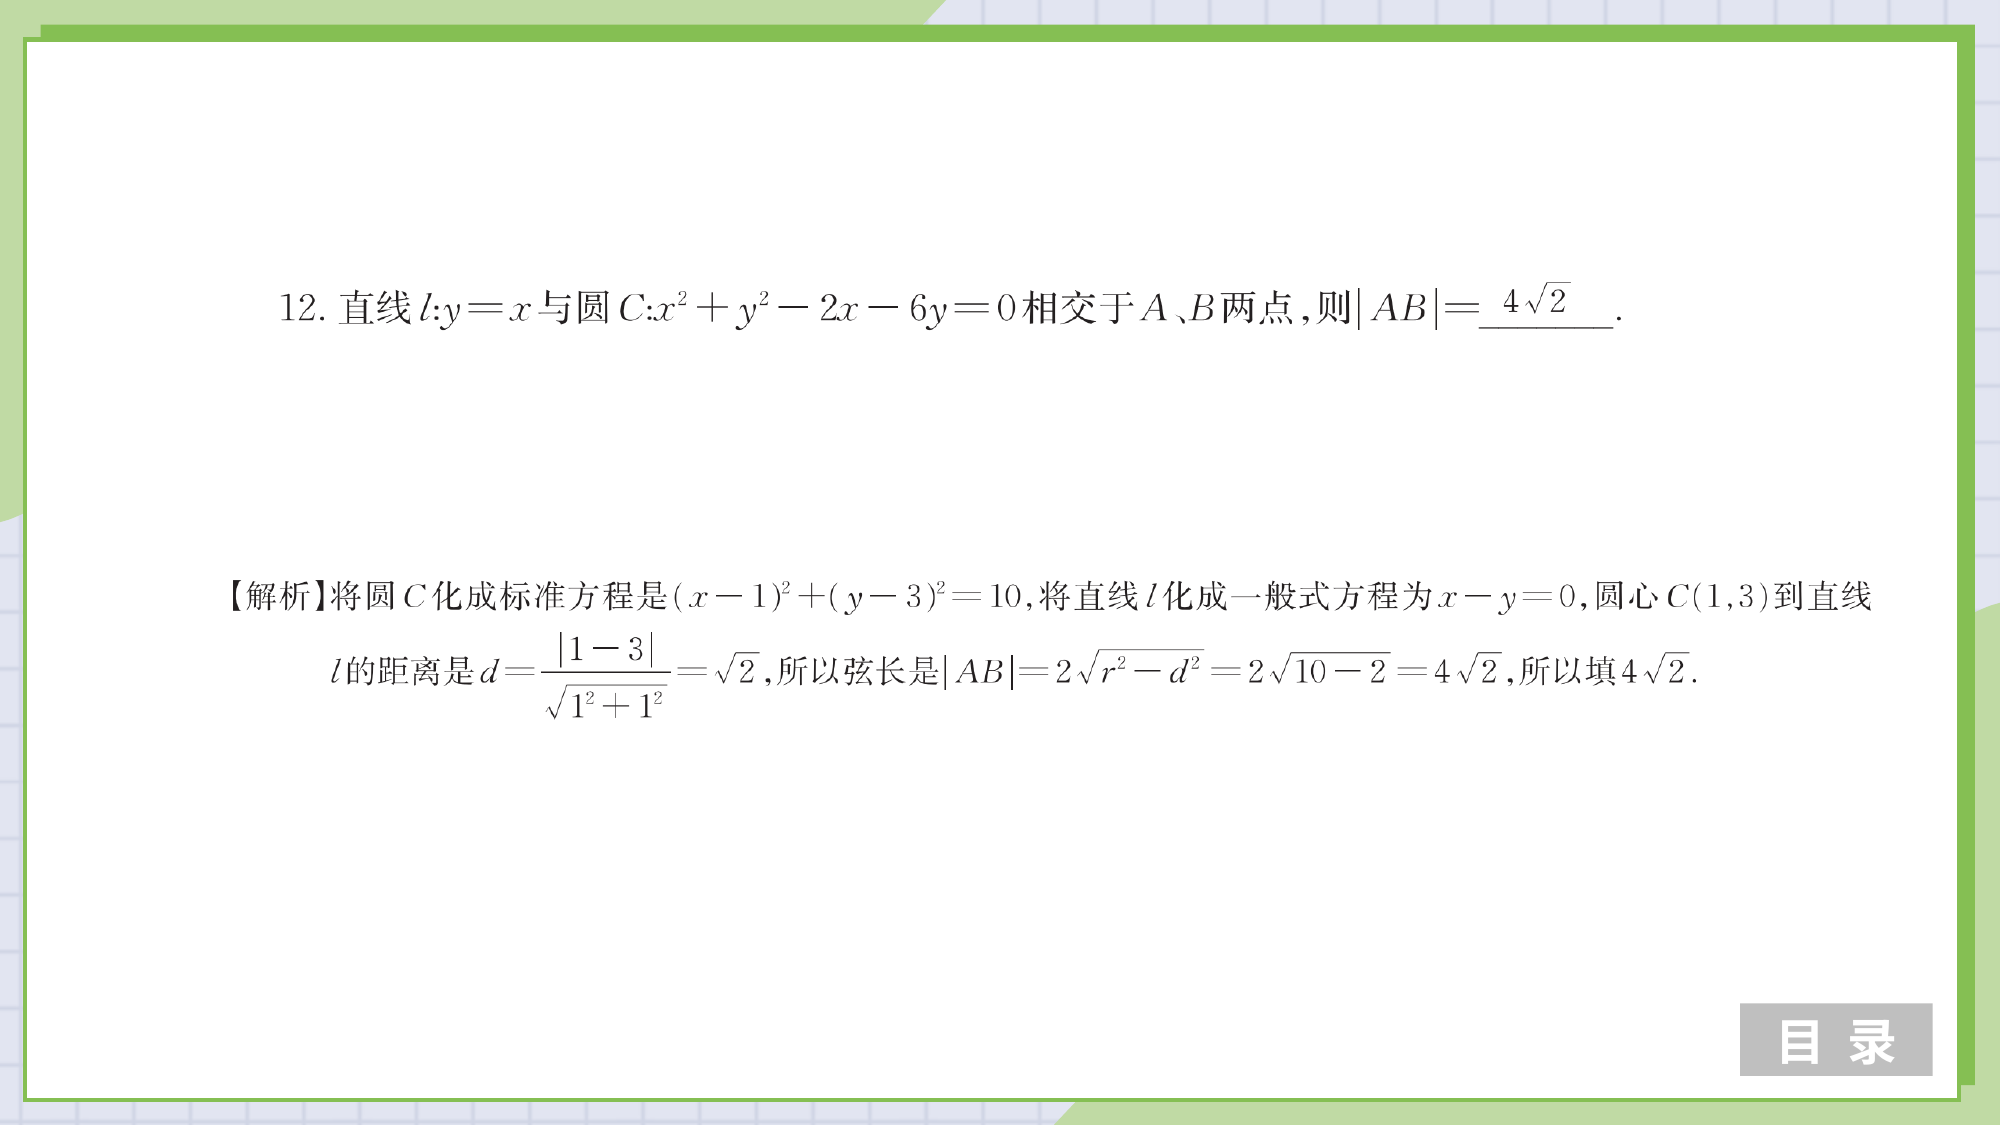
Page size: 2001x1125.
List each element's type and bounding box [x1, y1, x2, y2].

picture [0, 515, 1074, 1125]
picture [221, 571, 1884, 725]
picture [925, 0, 2000, 611]
picture [259, 268, 1722, 356]
